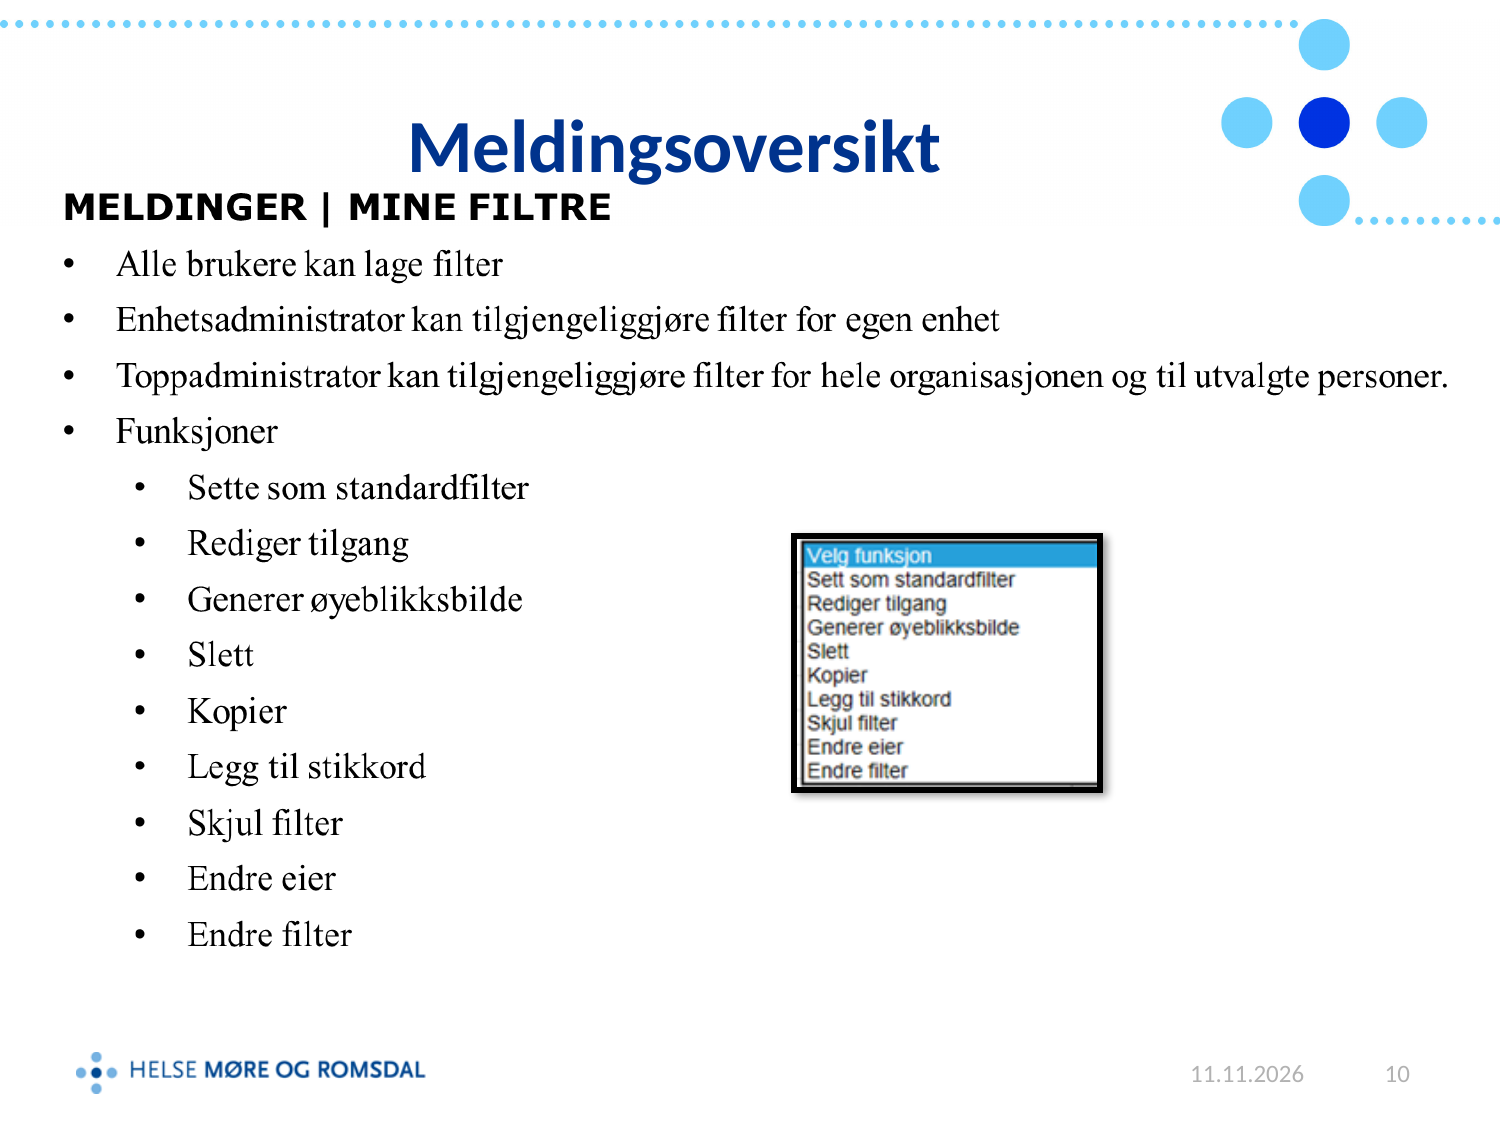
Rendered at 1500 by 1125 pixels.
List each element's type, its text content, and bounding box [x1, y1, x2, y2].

picture [76, 1052, 455, 1094]
slide_number 10 [1352, 1042, 1425, 1103]
picture [0, 19, 1500, 977]
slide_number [1175, 1042, 1329, 1103]
text_box Meldingsoversikt [392, 89, 957, 171]
